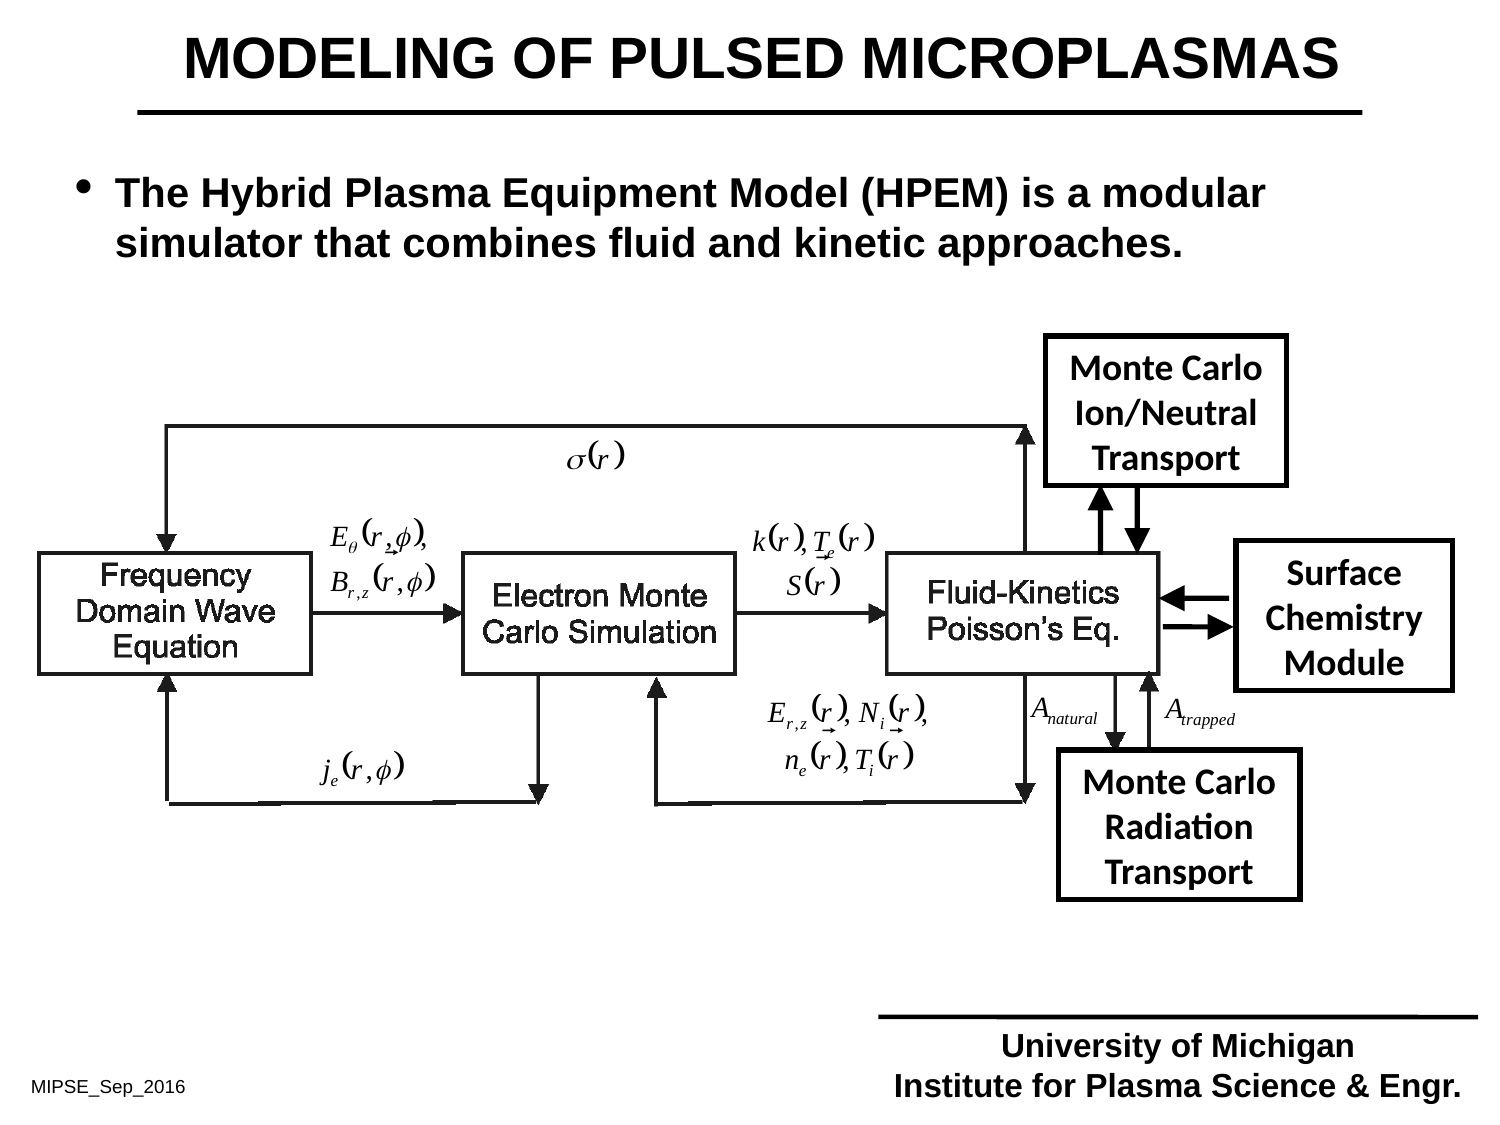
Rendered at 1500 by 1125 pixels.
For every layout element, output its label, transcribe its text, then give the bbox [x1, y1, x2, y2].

text_box Monte Carlo Ion/Neutral Transport [1045, 335, 1287, 486]
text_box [868, 1016, 1488, 1114]
text_box MIPSE_Sep_2016 [16, 1067, 313, 1105]
text_box Surface Chemistry Module [1258, 540, 1453, 691]
text_box Monte Carlo Radiation Transport [1058, 749, 1300, 900]
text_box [37, 424, 1254, 857]
text_box The Hybrid Plasma Equipment Model (HPEM) is a modular simulator that combines fluid and kinetic approaches. [61, 158, 1462, 274]
text_box MODELING OF PULSED MICROPLASMAS [168, 12, 1355, 98]
